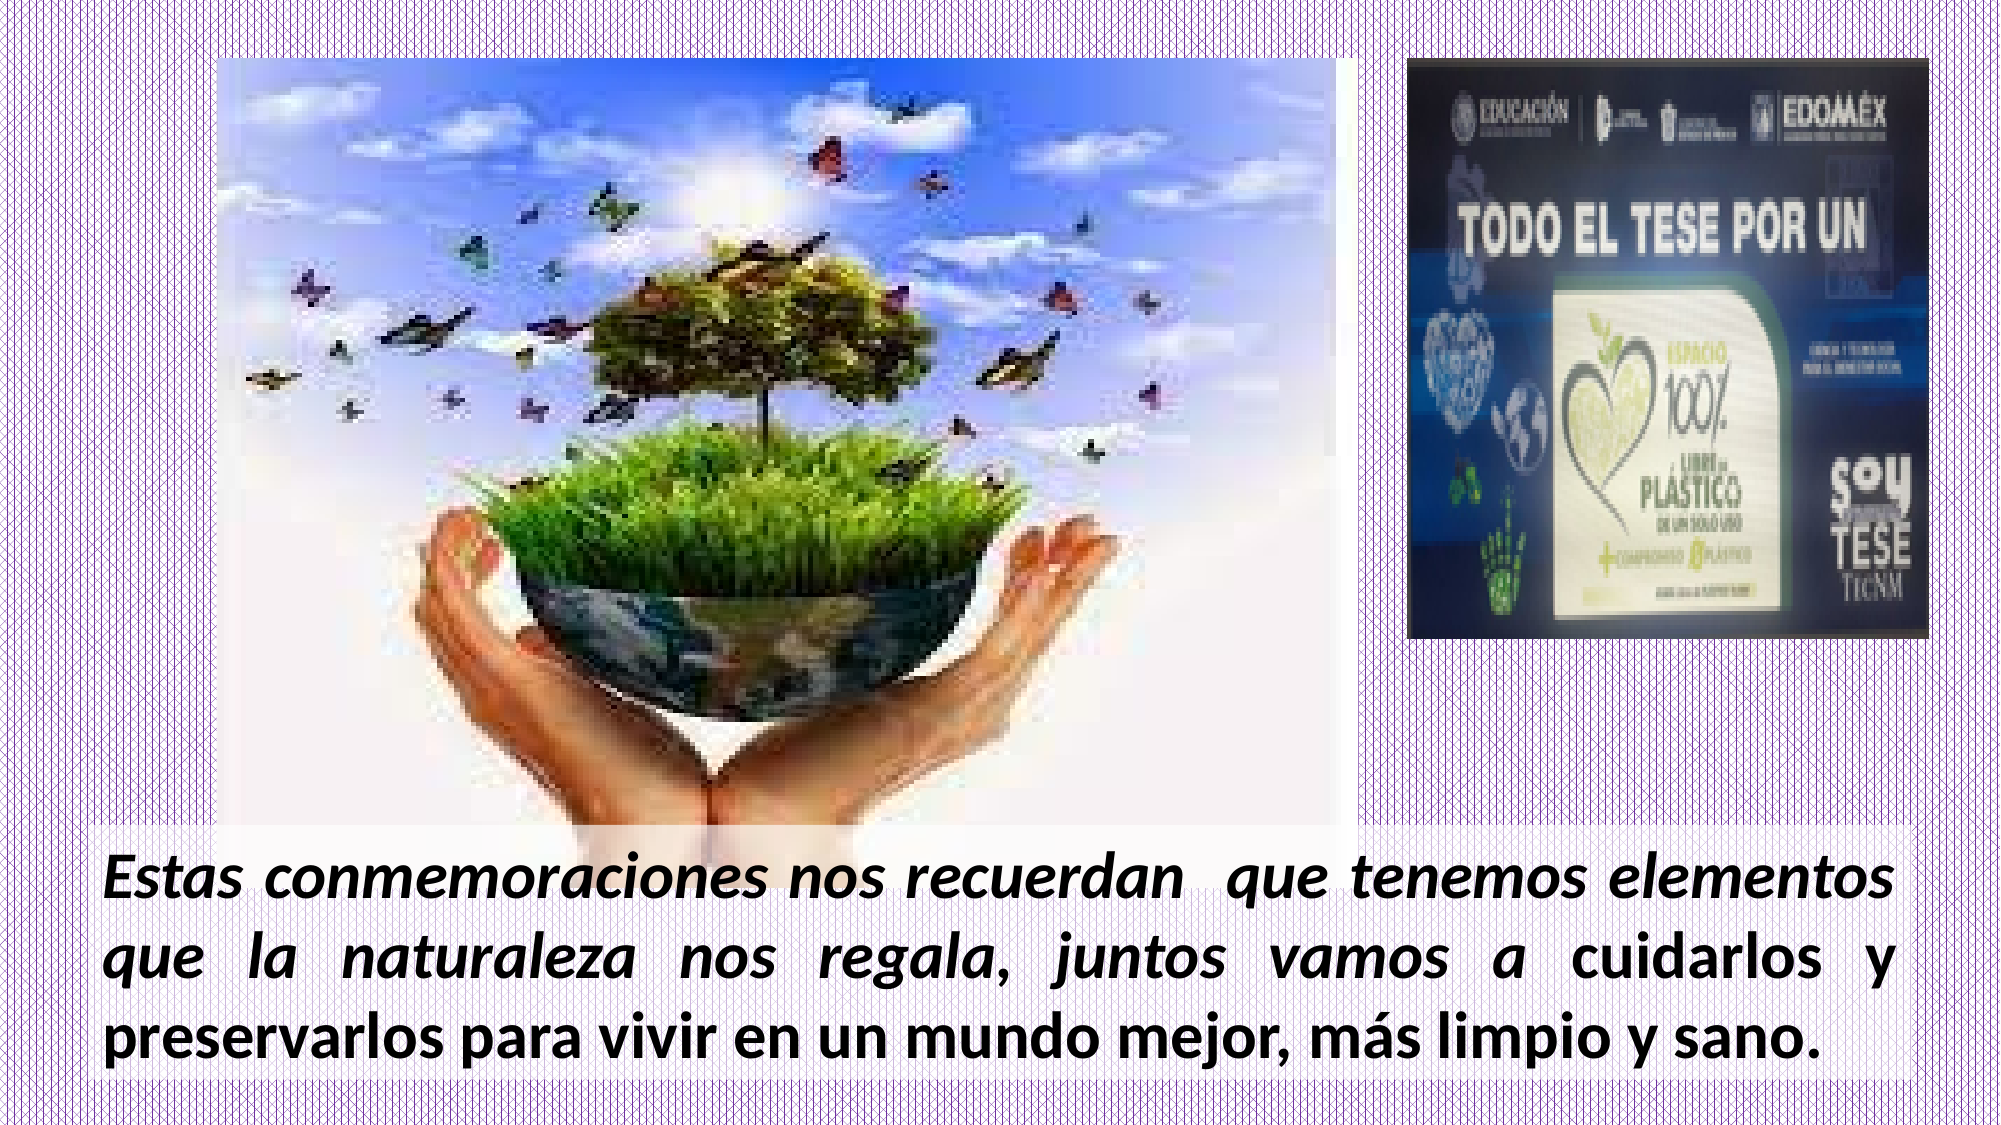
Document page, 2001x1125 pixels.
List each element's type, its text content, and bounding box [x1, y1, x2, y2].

picture [1407, 58, 1929, 639]
text_box Estas conmemoraciones nos recuerdan que tenemos elementos que la naturaleza nos regala, juntos vamos a cuidarlos y preservarlos para vivir en un mundo mejor, más limpio y sano. [87, 824, 1913, 1080]
picture [216, 58, 1359, 888]
